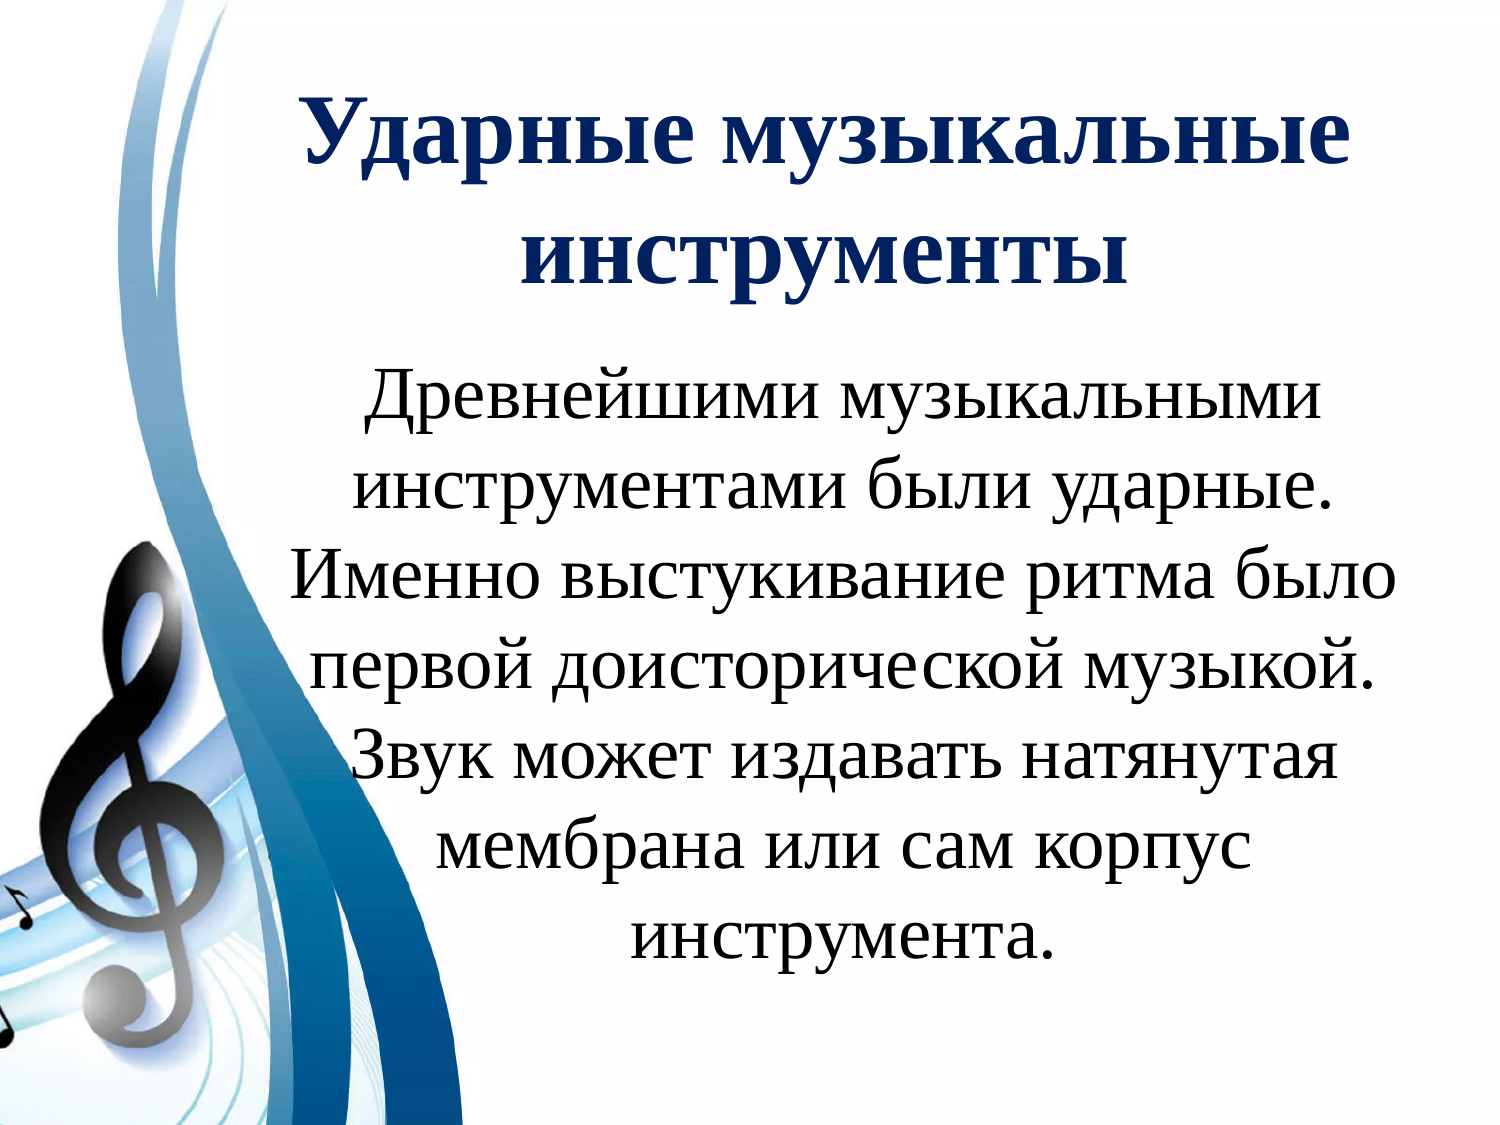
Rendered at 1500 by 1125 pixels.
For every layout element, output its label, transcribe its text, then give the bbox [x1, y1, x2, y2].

title Ударные музыкальные инструменты [150, 90, 1500, 278]
text_box Древнейшими музыкальными инструментами были ударные. Именно выстукивание ритма было первой доисторической музыкой. Звук может издавать натянутая мембрана или сам корпус инструмента. [218, 336, 1471, 982]
picture [0, 0, 1500, 1125]
